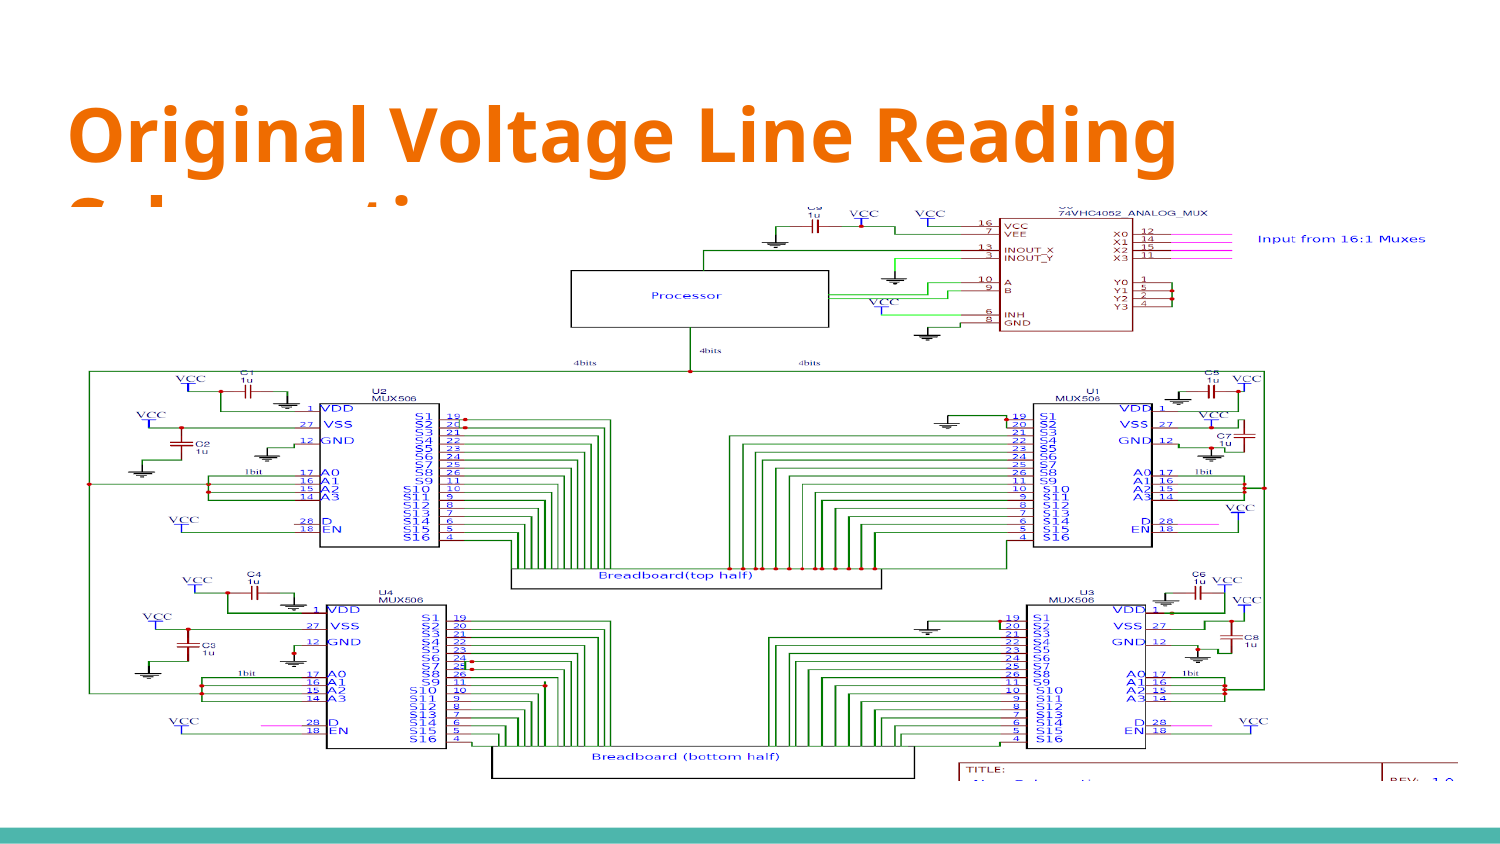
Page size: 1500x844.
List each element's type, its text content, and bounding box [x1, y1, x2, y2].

title Original Voltage Line Reading Schematic [457, 72, 1449, 189]
picture [41, 207, 1459, 781]
text_box [0, 36, 457, 594]
